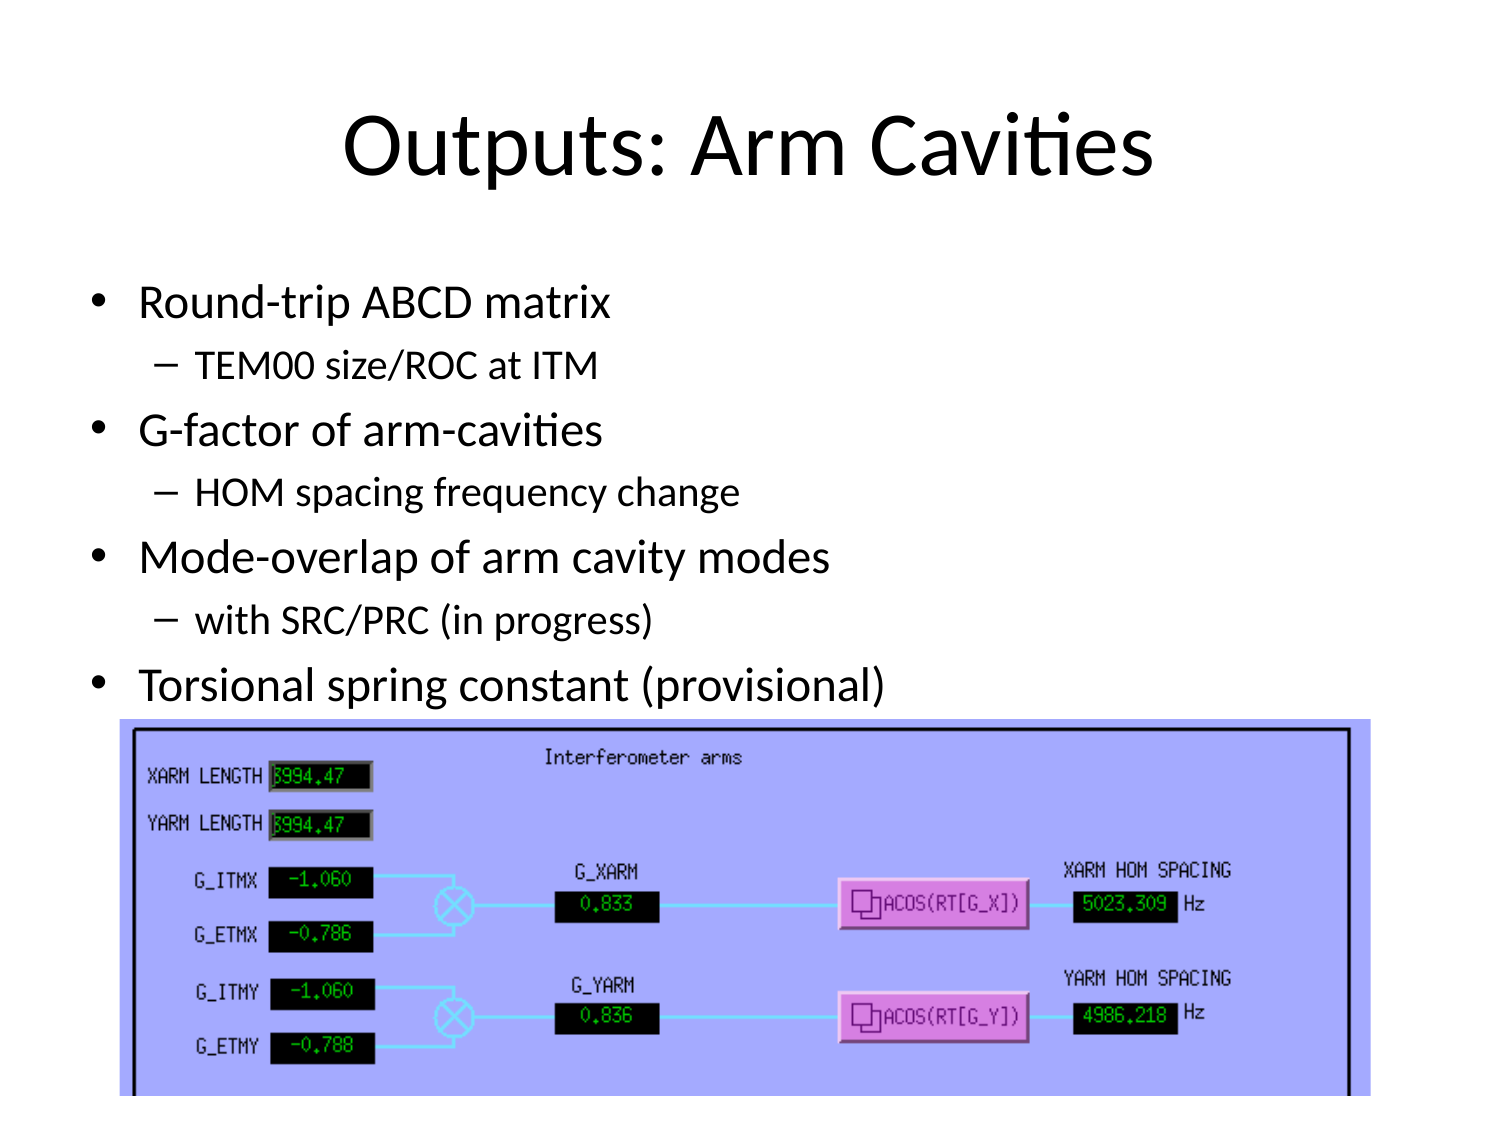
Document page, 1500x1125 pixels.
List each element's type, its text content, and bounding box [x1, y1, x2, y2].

picture [119, 719, 1371, 1096]
list Round-trip ABCD matrix TEM00 size/ROC at ITM G-factor of arm-cavities HOM spacing frequency change Mode-overlap of arm cavity modes with SRC/PRC (in progress) Torsional spring constant (provisional) [75, 262, 1425, 719]
title Outputs: Arm Cavities [75, 45, 1425, 233]
